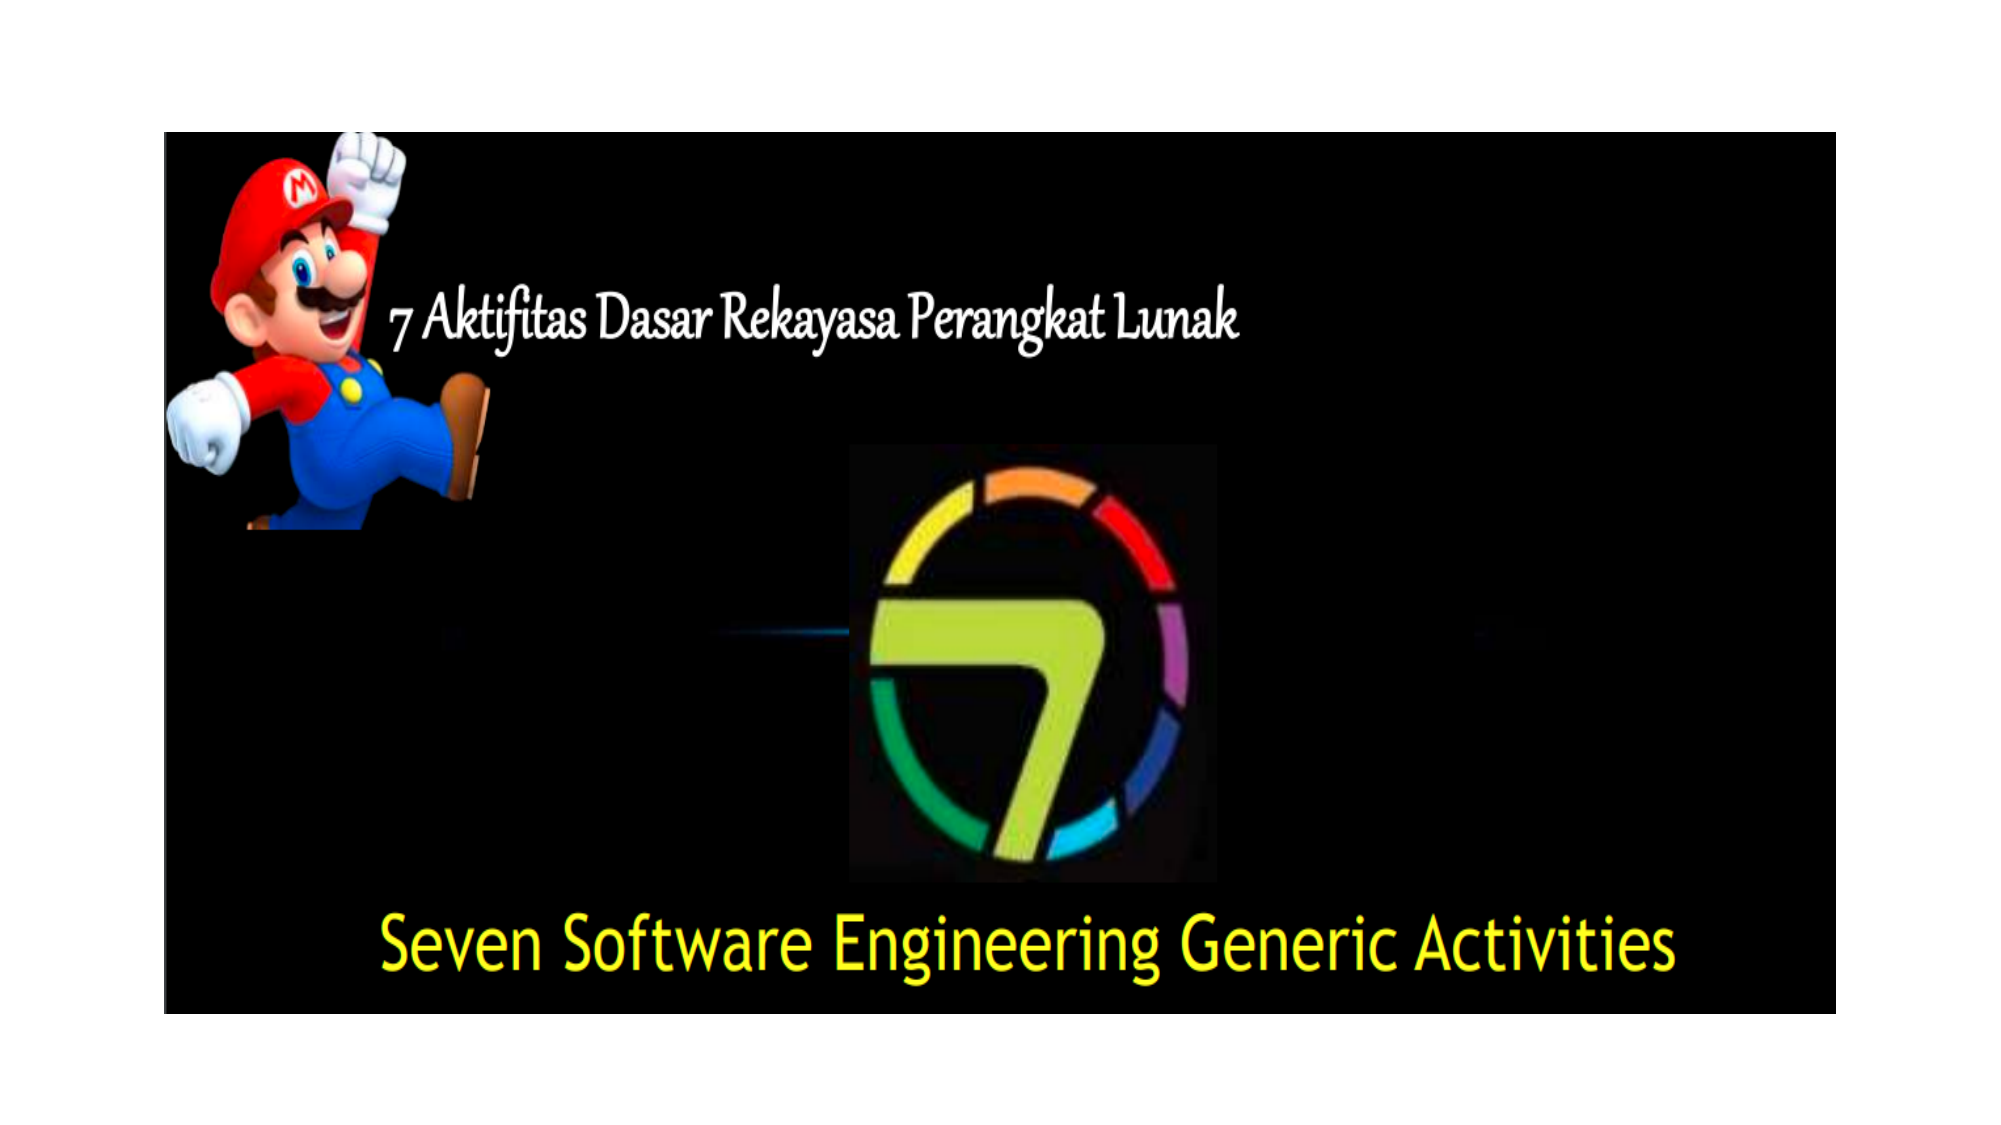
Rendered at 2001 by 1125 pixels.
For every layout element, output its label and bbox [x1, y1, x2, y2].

list [164, 132, 1836, 1014]
